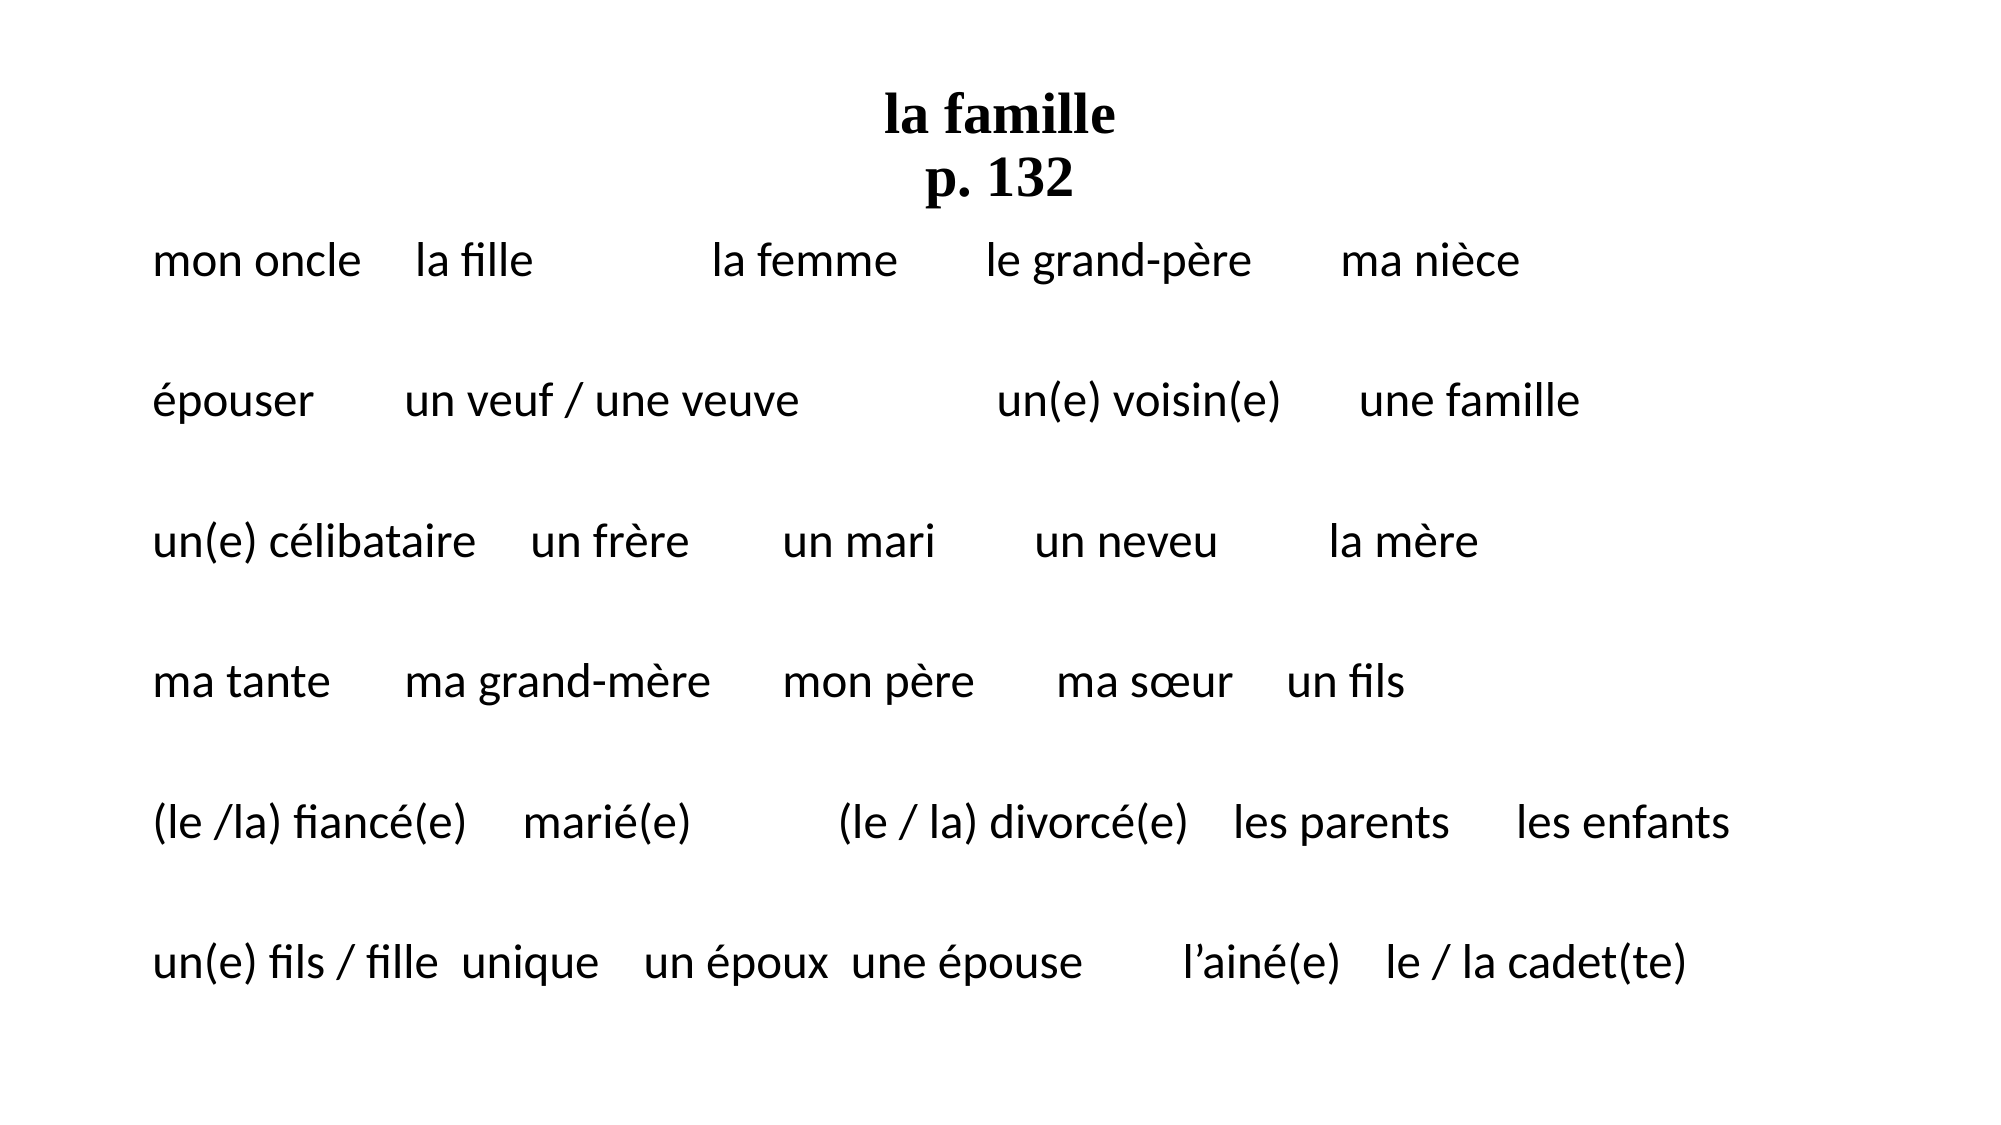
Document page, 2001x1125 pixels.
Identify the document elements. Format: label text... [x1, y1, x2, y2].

title la famille p. 132 [137, 59, 1863, 226]
list mon oncle la fille la femme le grand-père ma nièce épouser un veuf / une veuve un(e) voisin(e) une famille un(e) célibataire un frère un mari un neveu la mère ma tante ma grand-mère mon père ma sœur un fils (le /la) fiancé(e) marié(e) (le / la) divorcé(e) les parents les enfants un(e) fils / fille unique un époux une épouse l’ainé(e) le / la cadet(te) [137, 226, 1863, 1014]
